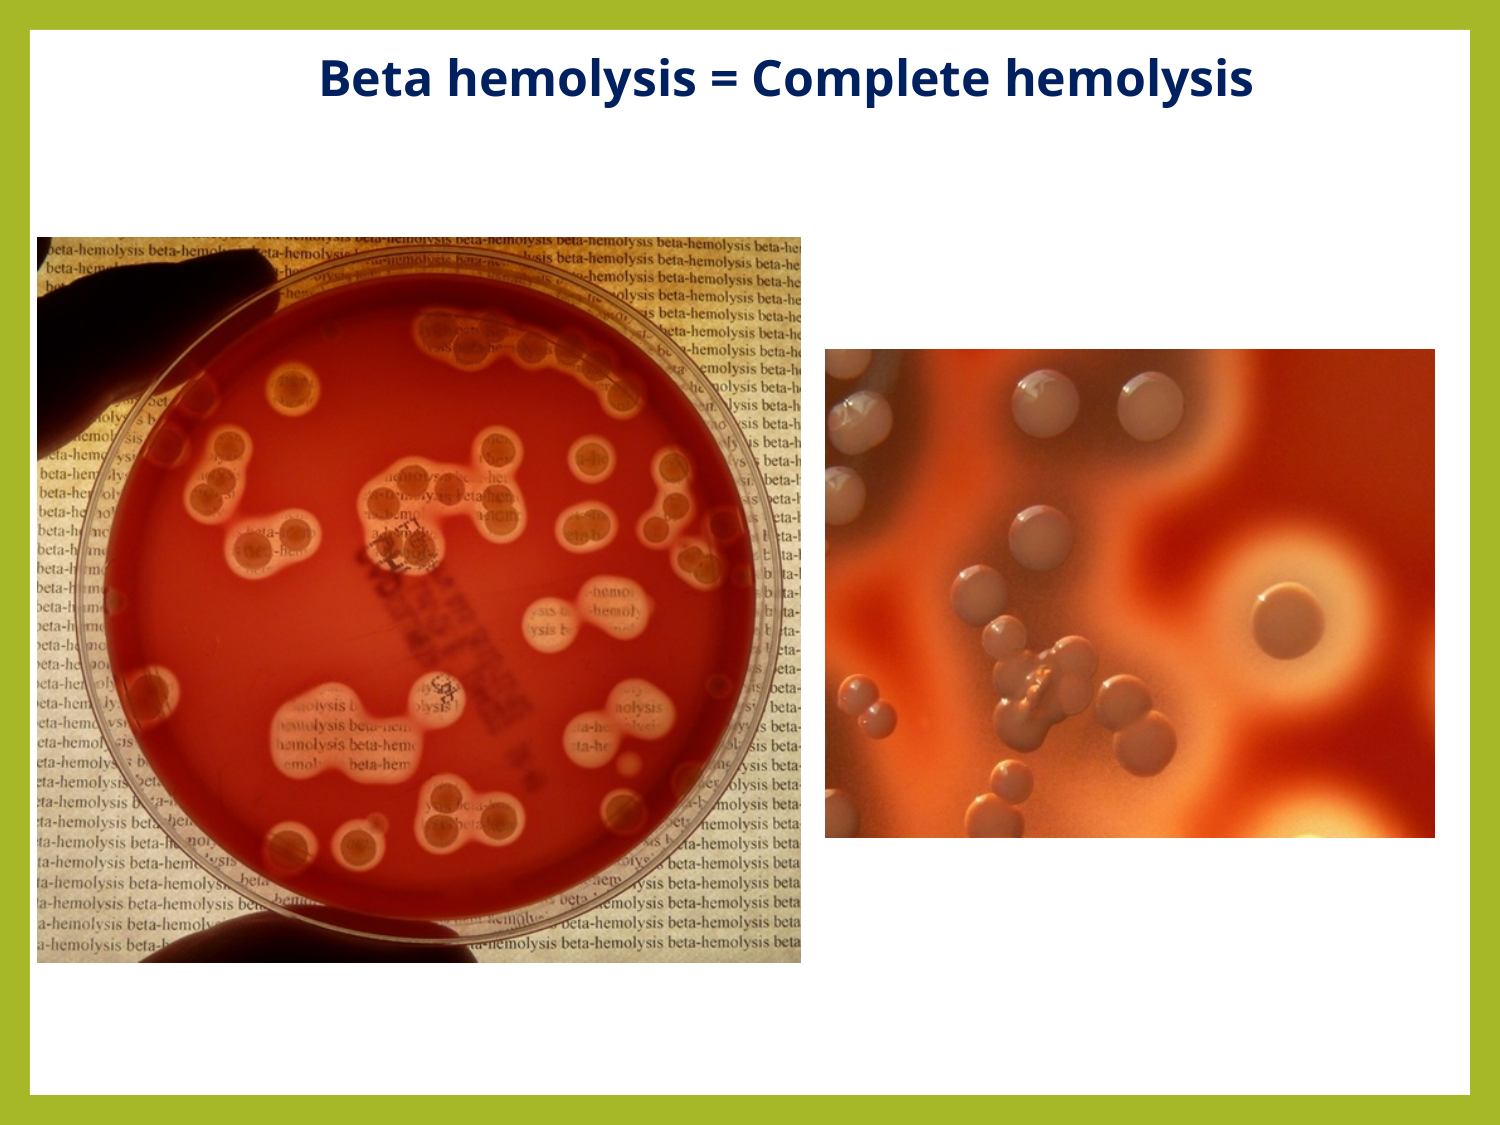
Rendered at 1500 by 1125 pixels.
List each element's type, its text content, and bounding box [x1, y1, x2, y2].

text_box Beta hemolysis = Complete hemolysis [303, 39, 1270, 115]
picture [824, 349, 1435, 838]
picture [37, 237, 801, 963]
